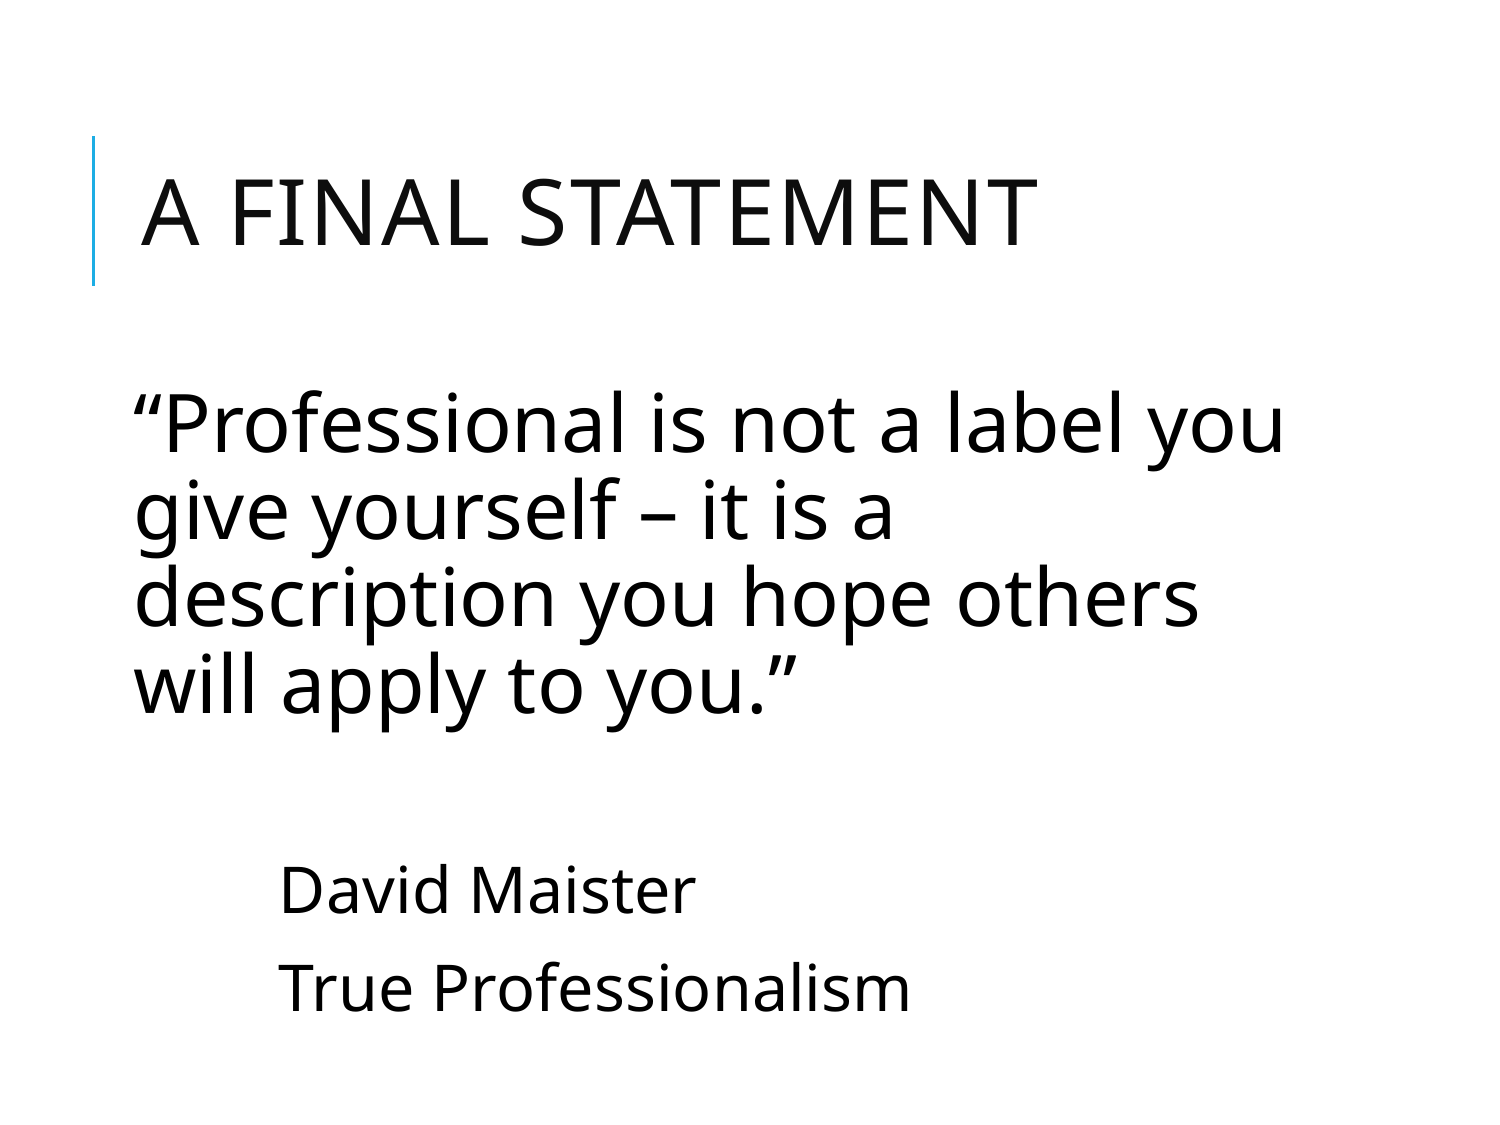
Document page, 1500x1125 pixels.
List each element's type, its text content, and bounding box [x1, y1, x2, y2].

title A final statement [126, 96, 1322, 342]
list “Professional is not a label you give yourself – it is a description you hope others will apply to you.” David Maister True Professionalism [126, 375, 1322, 1035]
